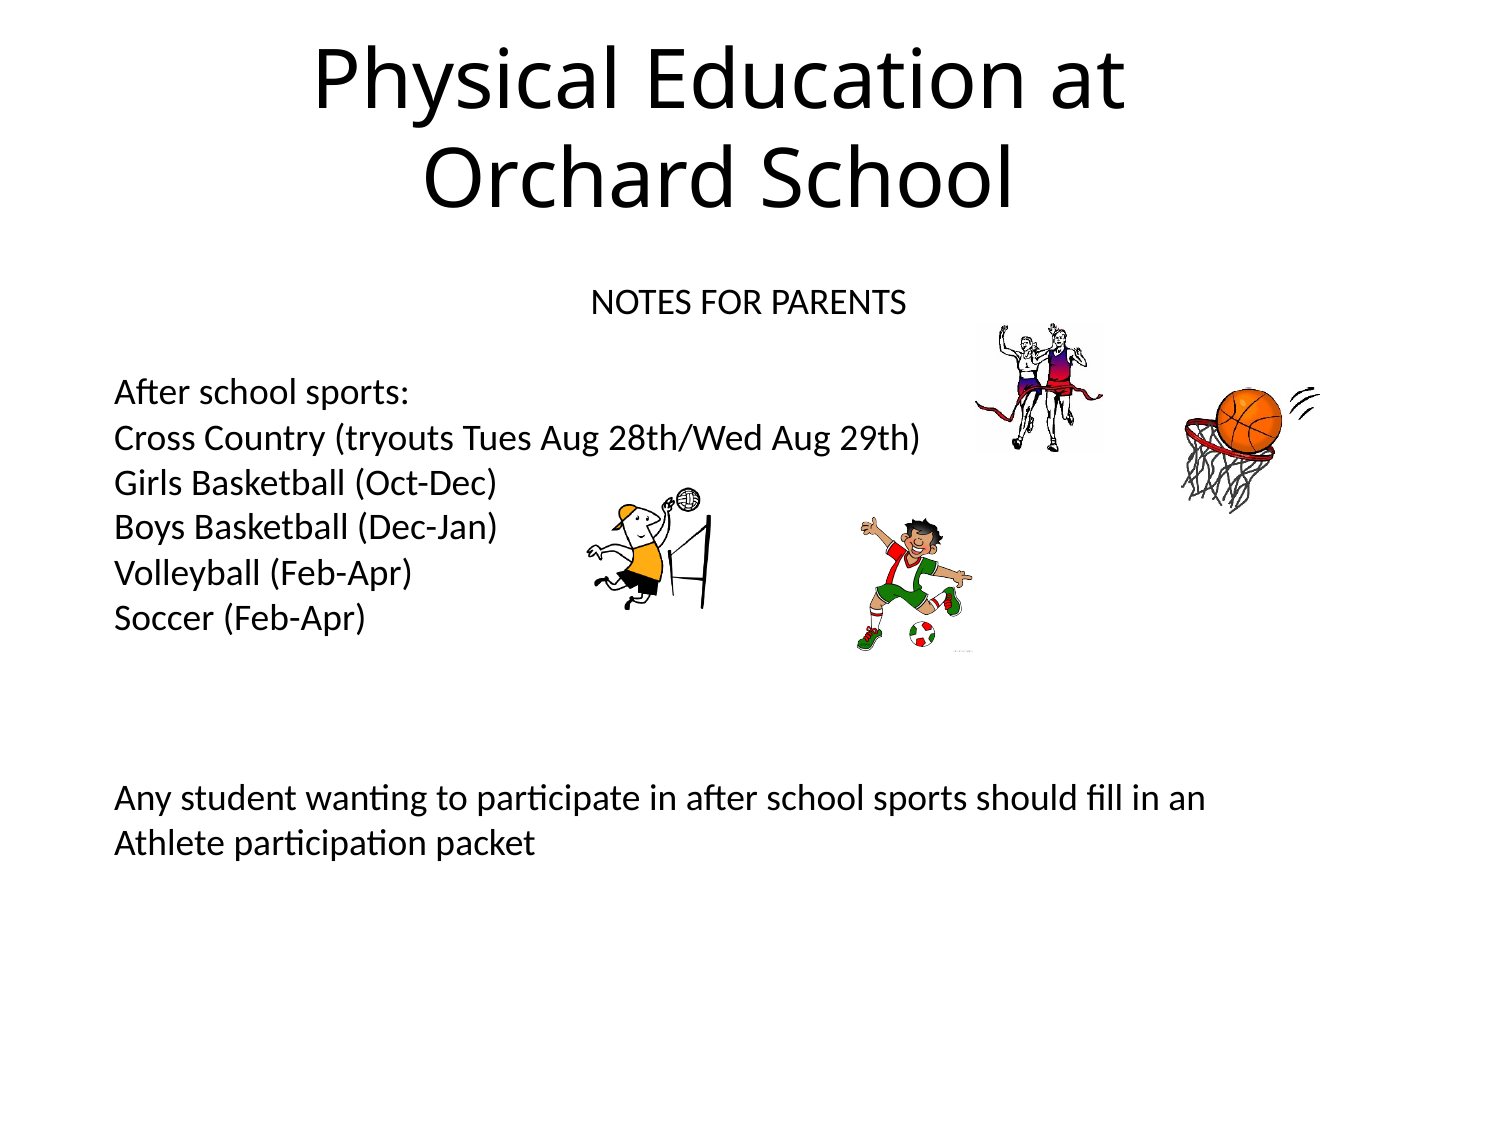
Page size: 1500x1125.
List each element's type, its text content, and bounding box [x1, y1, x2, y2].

picture [1181, 387, 1320, 515]
picture [974, 323, 1103, 452]
text_box NOTES FOR PARENTS After school sports: Cross Country (tryouts Tues Aug 28th/Wed Aug 29th) Girls Basketball (Oct-Dec) Boys Basketball (Dec-Jan) Volleyball (Feb-Apr) Soccer (Feb-Apr) Any student wanting to participate in after school sports should fill in an Athlete participation packet [99, 224, 1400, 1125]
title Physical Education at Orchard School [249, 50, 1188, 201]
picture [585, 487, 711, 611]
picture [852, 513, 976, 655]
